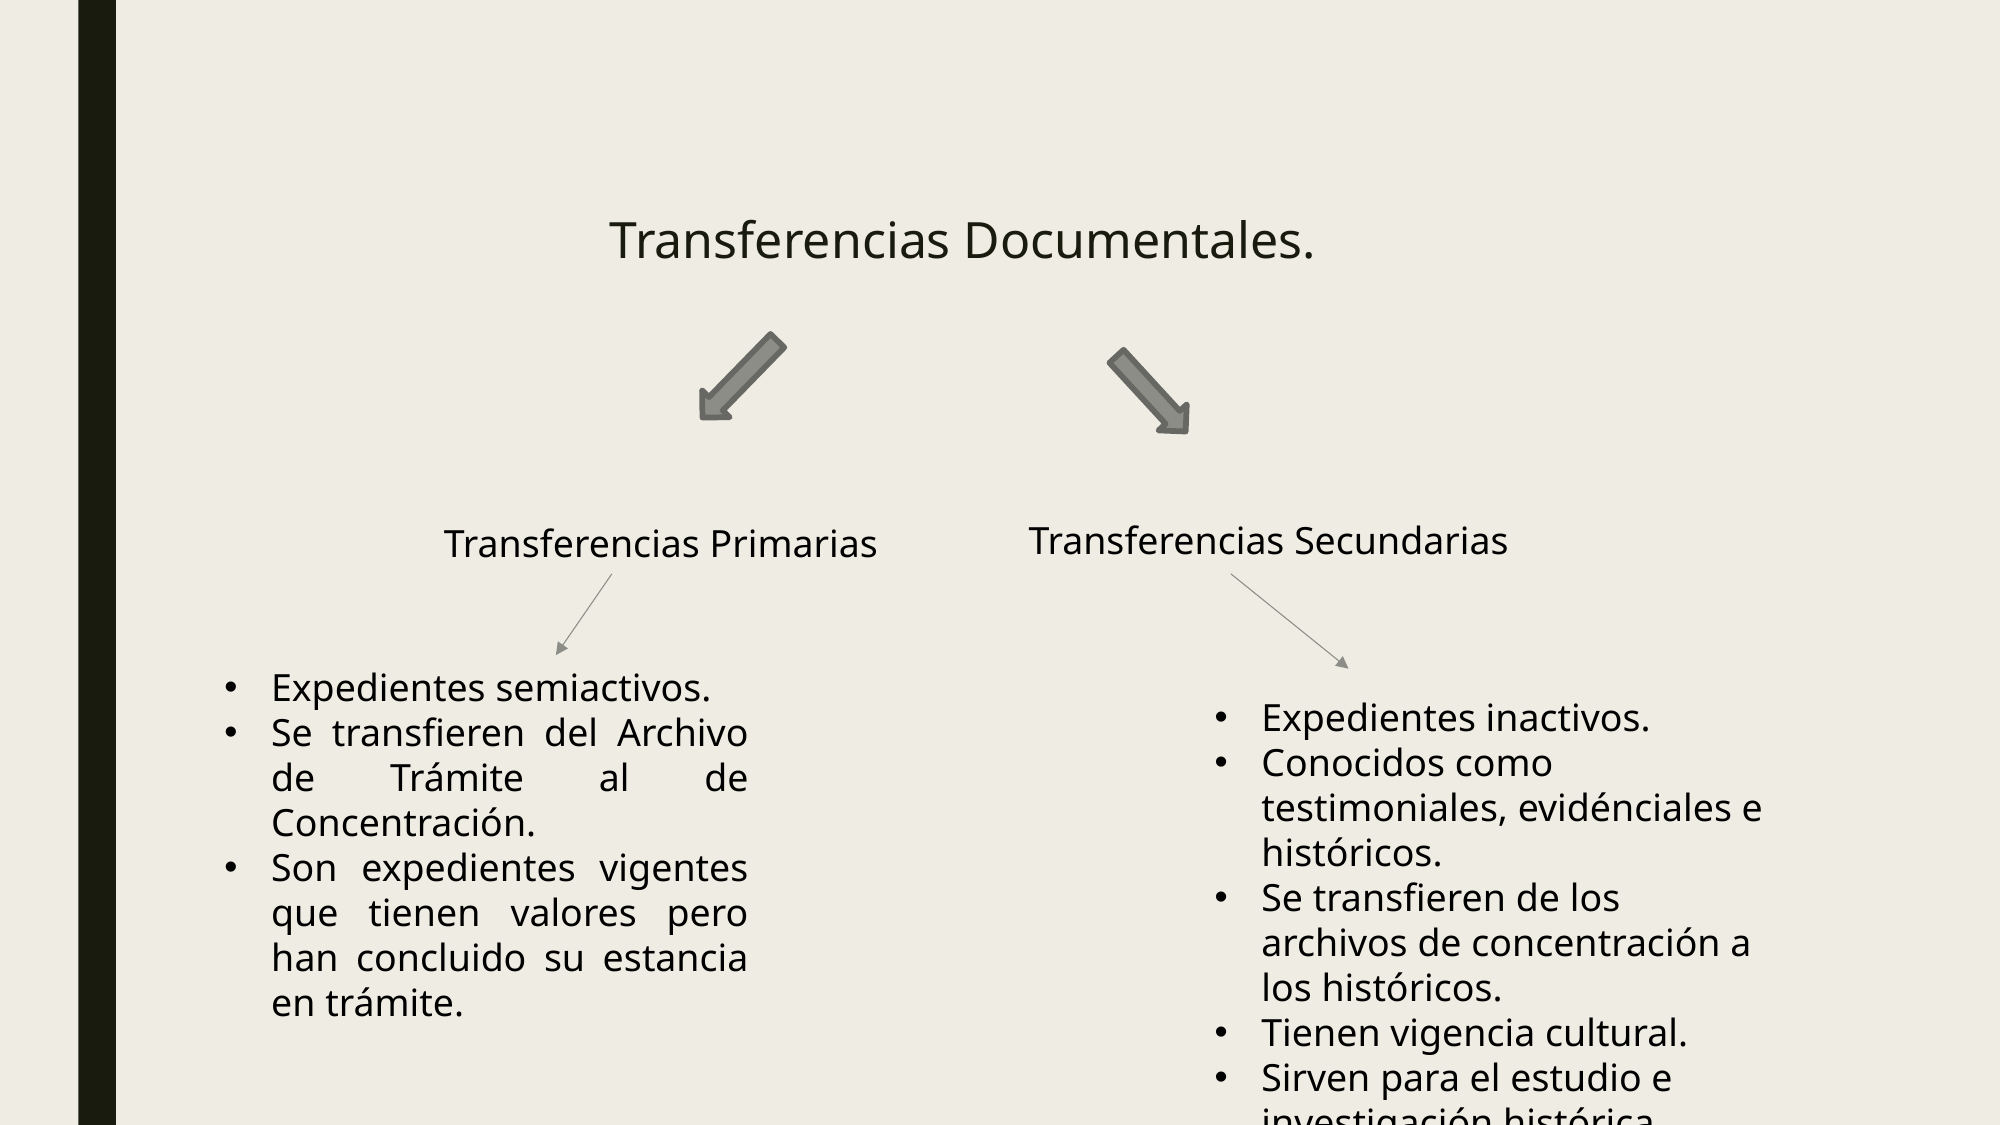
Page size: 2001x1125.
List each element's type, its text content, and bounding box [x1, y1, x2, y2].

text_box Transferencias Secundarias [1013, 510, 1524, 570]
text_box Expedientes inactivos. Conocidos como testimoniales, evidénciales e históricos. Se transfieren de los archivos de concentración a los históricos. Tienen vigencia cultural. Sirven para el estudio e investigación histórica. [1199, 686, 1792, 1125]
text_box [1106, 346, 1190, 435]
text_box Expedientes semiactivos. Se transfieren del Archivo de Trámite al de Concentración. Son expedientes vigentes que tienen valores pero han concluido su estancia en trámite. [209, 656, 764, 1032]
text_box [1230, 573, 1349, 669]
text_box [699, 331, 788, 421]
list Transferencias Documentales. [182, 205, 1758, 1125]
text_box Transferencias Primarias [429, 513, 893, 573]
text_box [555, 573, 612, 656]
